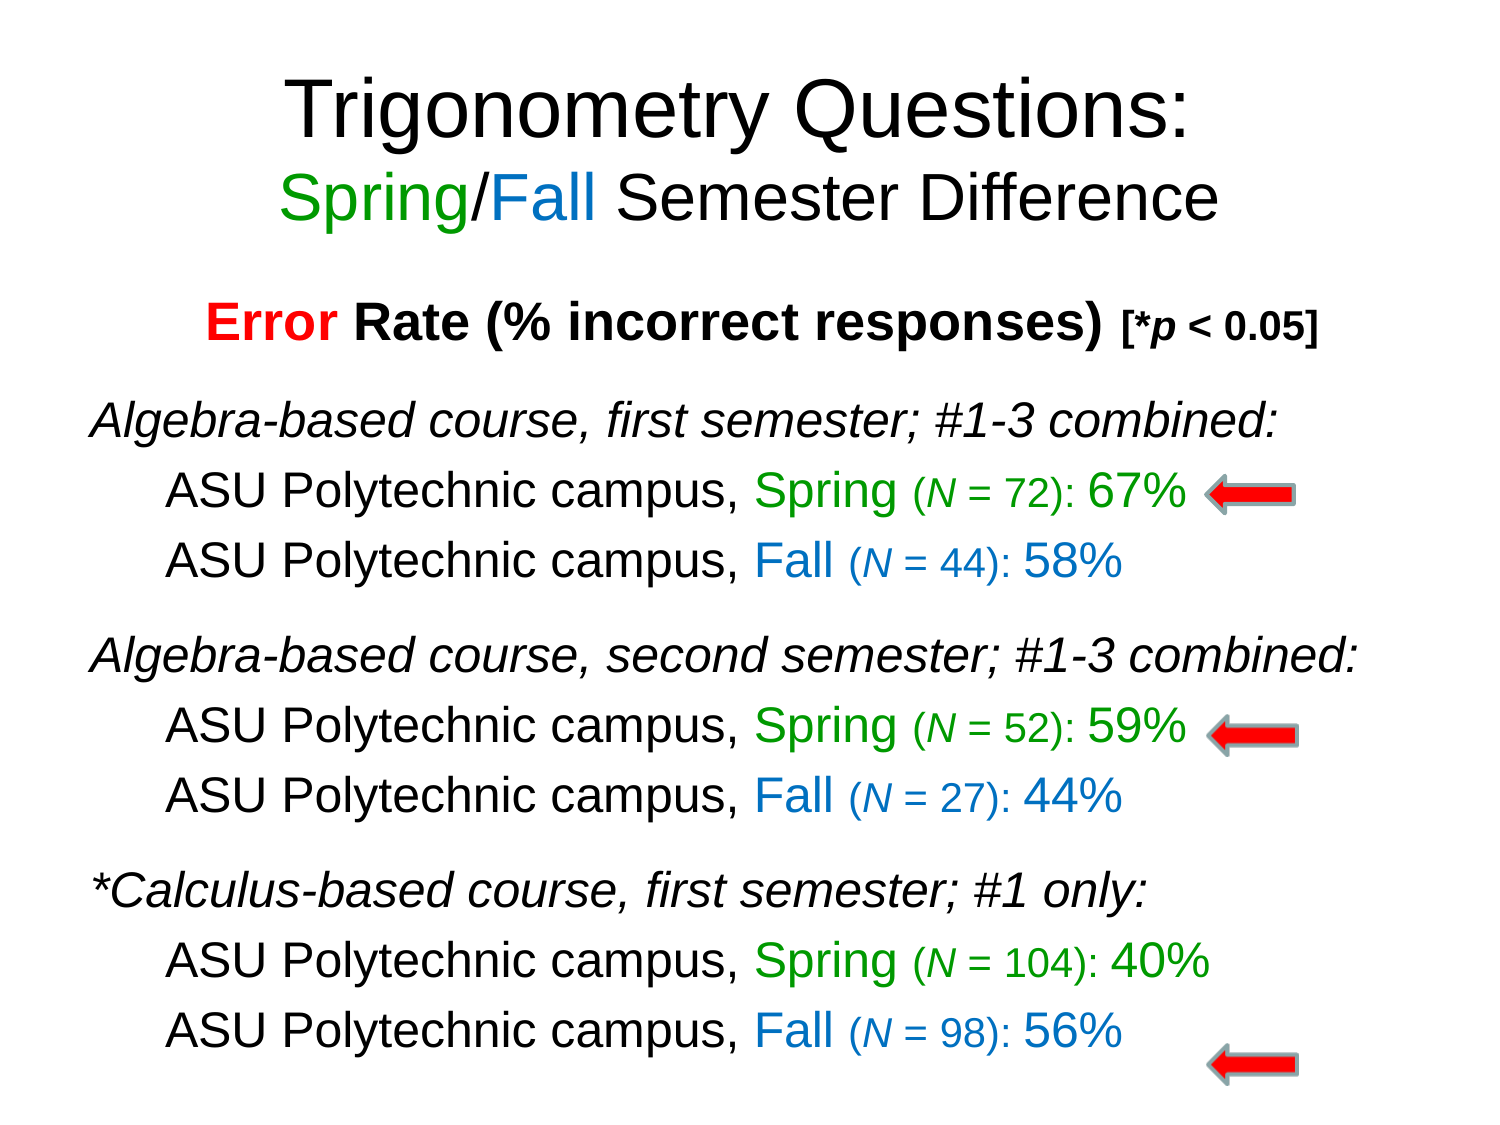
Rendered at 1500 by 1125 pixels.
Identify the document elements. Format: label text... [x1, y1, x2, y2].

text_box [1204, 473, 1296, 516]
picture [1205, 1043, 1299, 1086]
picture [1205, 714, 1299, 757]
title Trigonometry Questions: Spring/Fall Semester Difference [74, 49, 1426, 238]
list Error Rate (% incorrect responses) [*p < 0.05] Algebra-based course, first semester; #1-3 combined: ASU Polytechnic campus, Spring (N = 72): 67% ASU Polytechnic campus, Fall (N = 44): 58% Algebra-based course, second semester; #1-3 combined: ASU Polytechnic campus, Spring (N = 52): 59% ASU Polytechnic campus, Fall (N = 27): 44% *Calculus-based course, first semester; #1 only: ASU Polytechnic campus, Spring (N = 104): 40% ASU Polytechnic campus, Fall (N = 98): 56% [74, 274, 1451, 1088]
